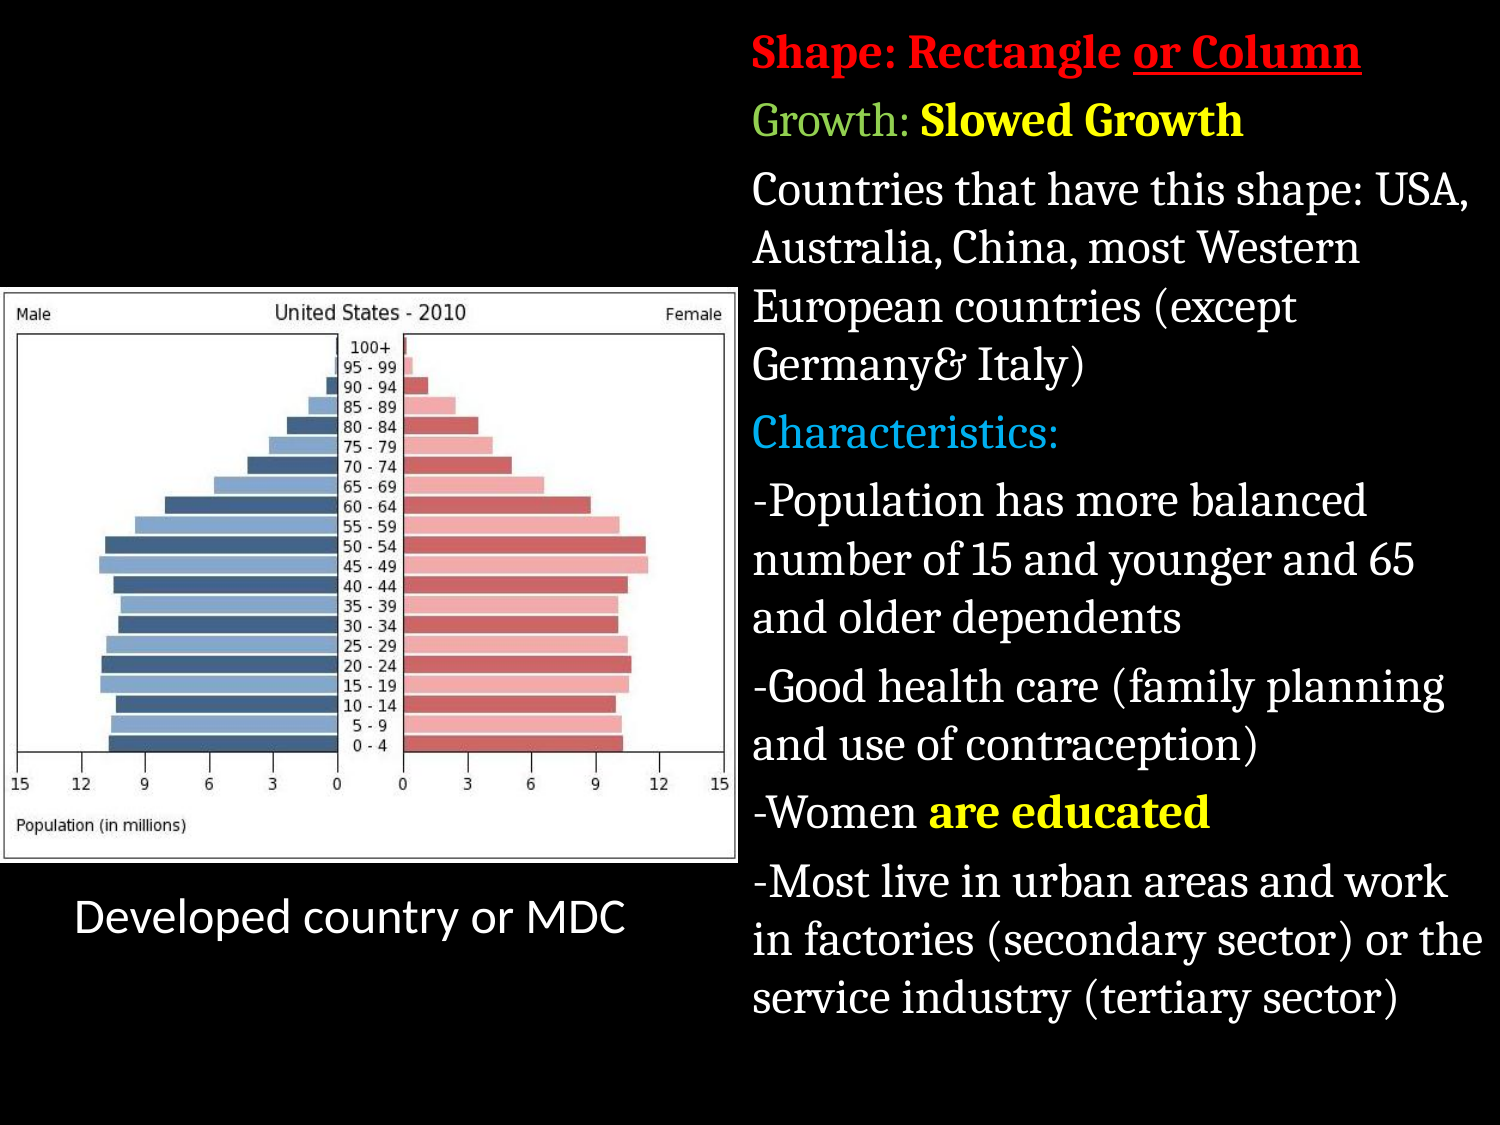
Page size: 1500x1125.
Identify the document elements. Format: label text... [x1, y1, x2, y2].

list Shape: Rectangle or Column Growth: Slowed Growth Countries that have this shape: USA, Australia, China, most Western European countries (except Germany& Italy) Characteristics: -Population has more balanced number of 15 and younger and 65 and older dependents -Good health care (family planning and use of contraception) -Women are educated -Most live in urban areas and work in factories (secondary sector) or the service industry (tertiary sector) [737, 12, 1500, 1125]
text_box Developed country or MDC [0, 875, 700, 951]
picture [0, 287, 738, 863]
